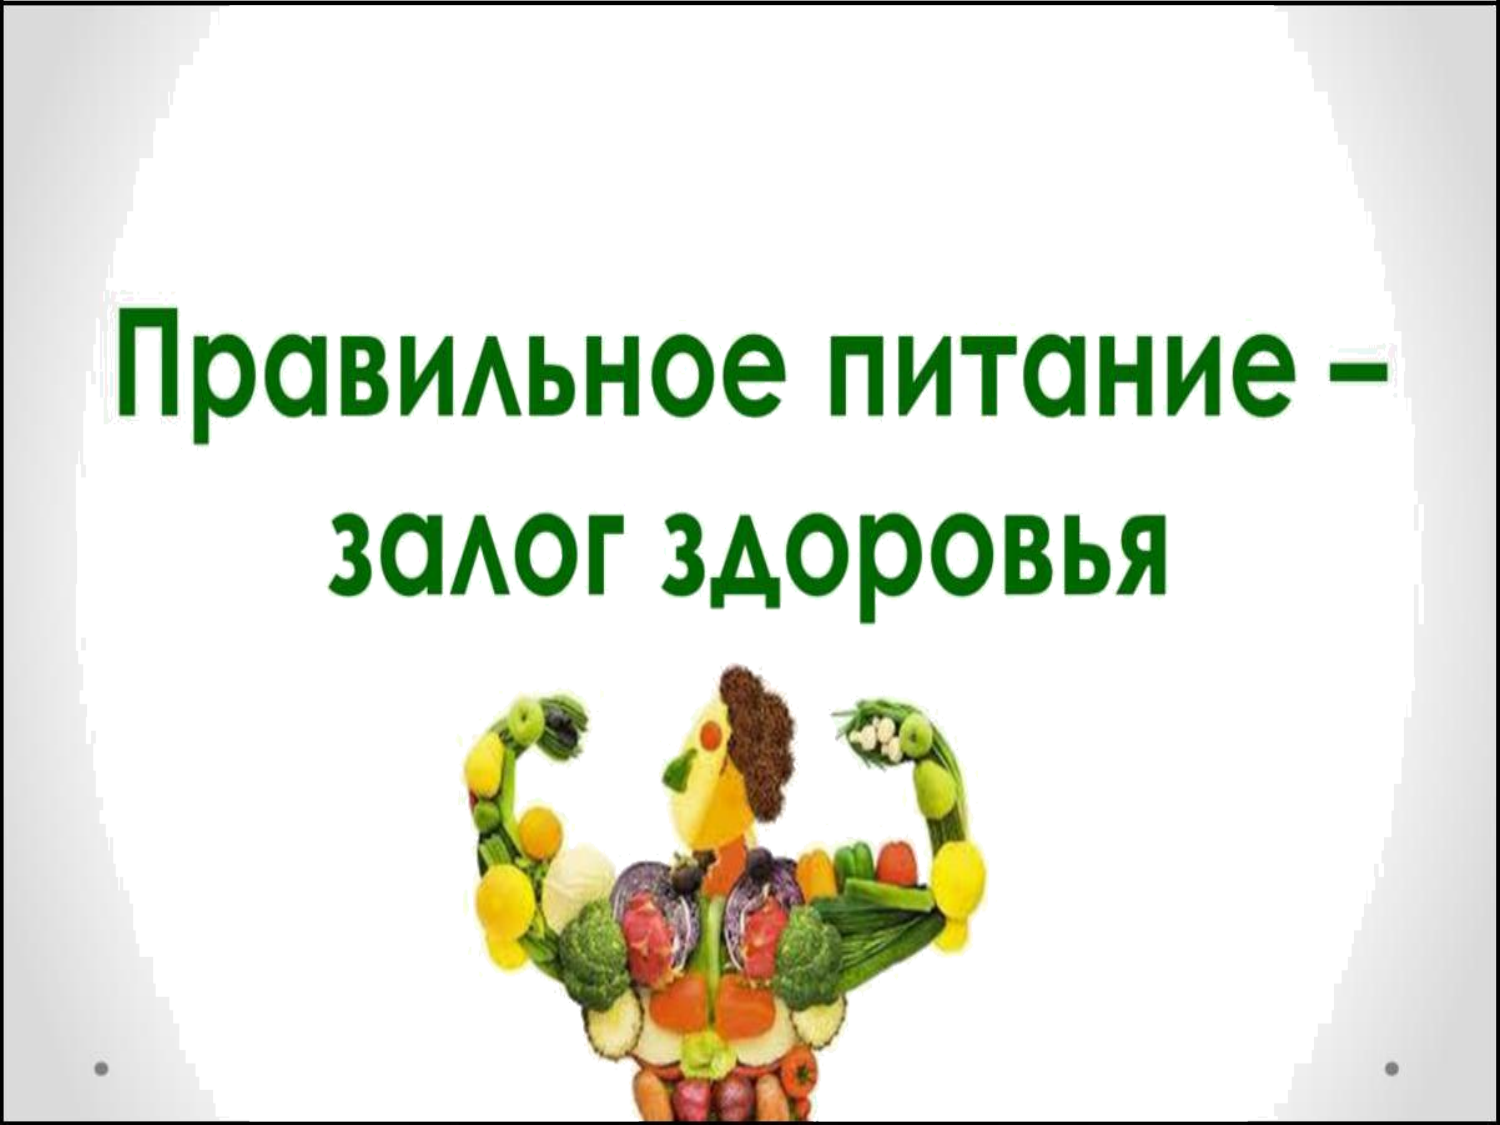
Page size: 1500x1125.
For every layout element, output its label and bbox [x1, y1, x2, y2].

list [0, 0, 1500, 1125]
